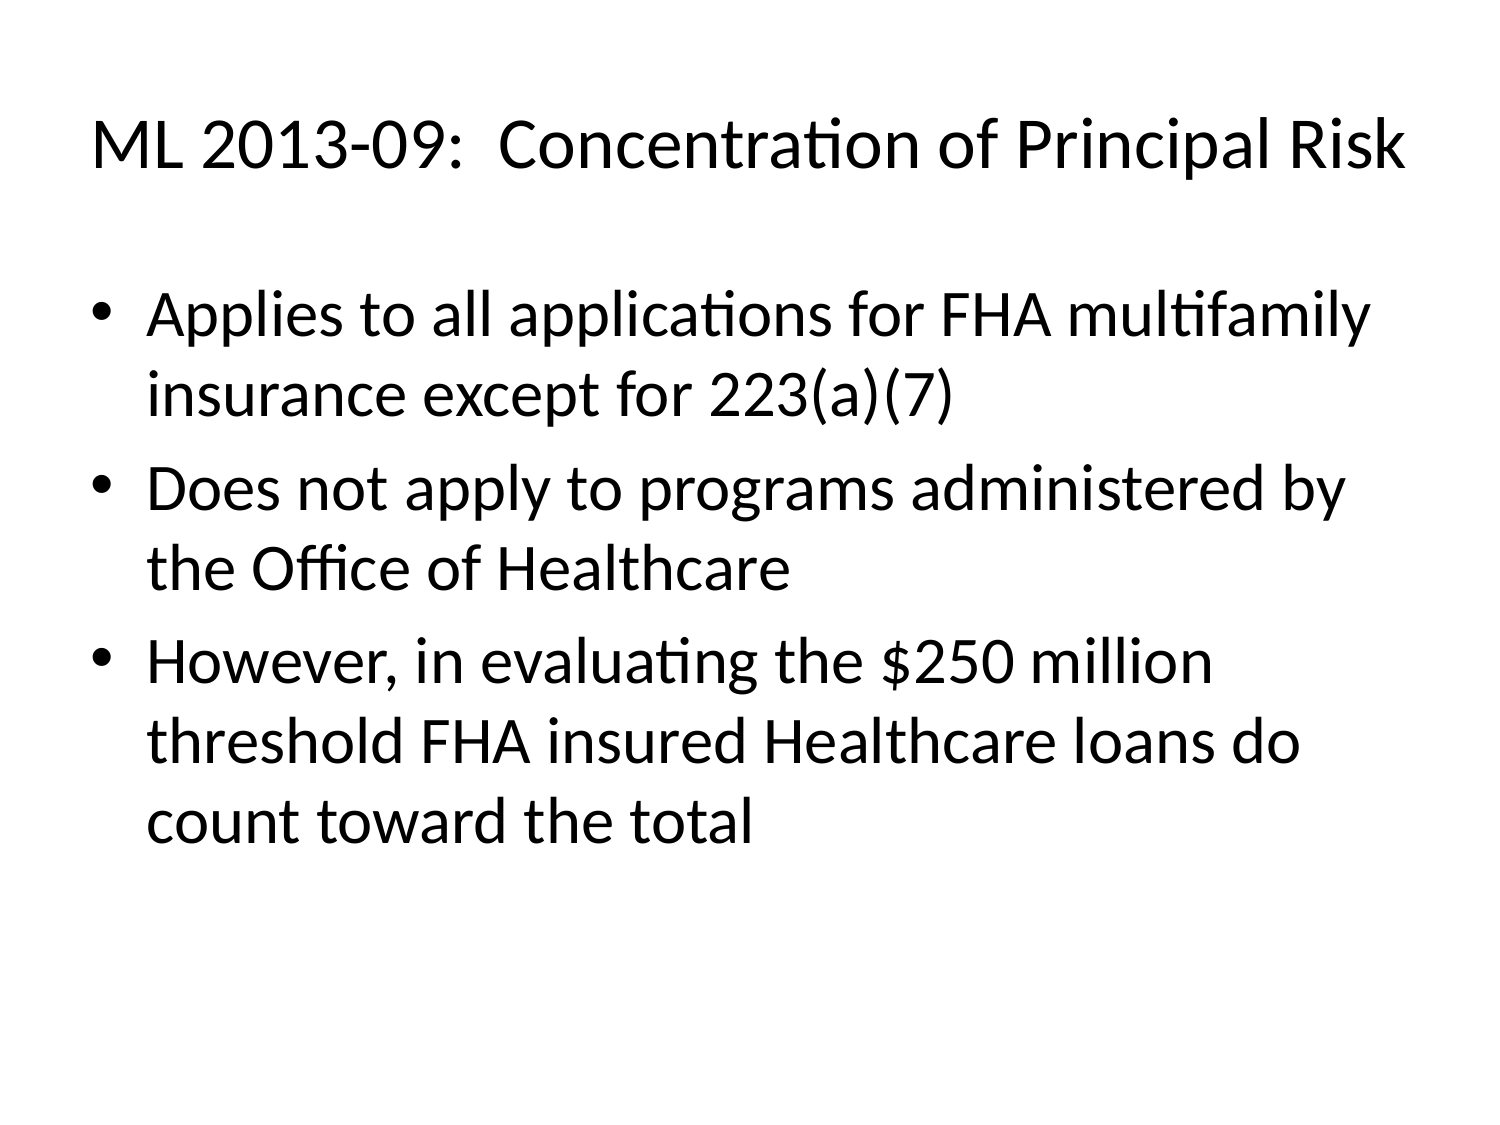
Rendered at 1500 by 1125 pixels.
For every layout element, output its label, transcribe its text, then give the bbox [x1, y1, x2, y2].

title ML 2013-09: Concentration of Principal Risk [75, 45, 1425, 233]
list Applies to all applications for FHA multifamily insurance except for 223(a)(7) Does not apply to programs administered by the Office of Healthcare However, in evaluating the $250 million threshold FHA insured Healthcare loans do count toward the total [75, 262, 1425, 1005]
